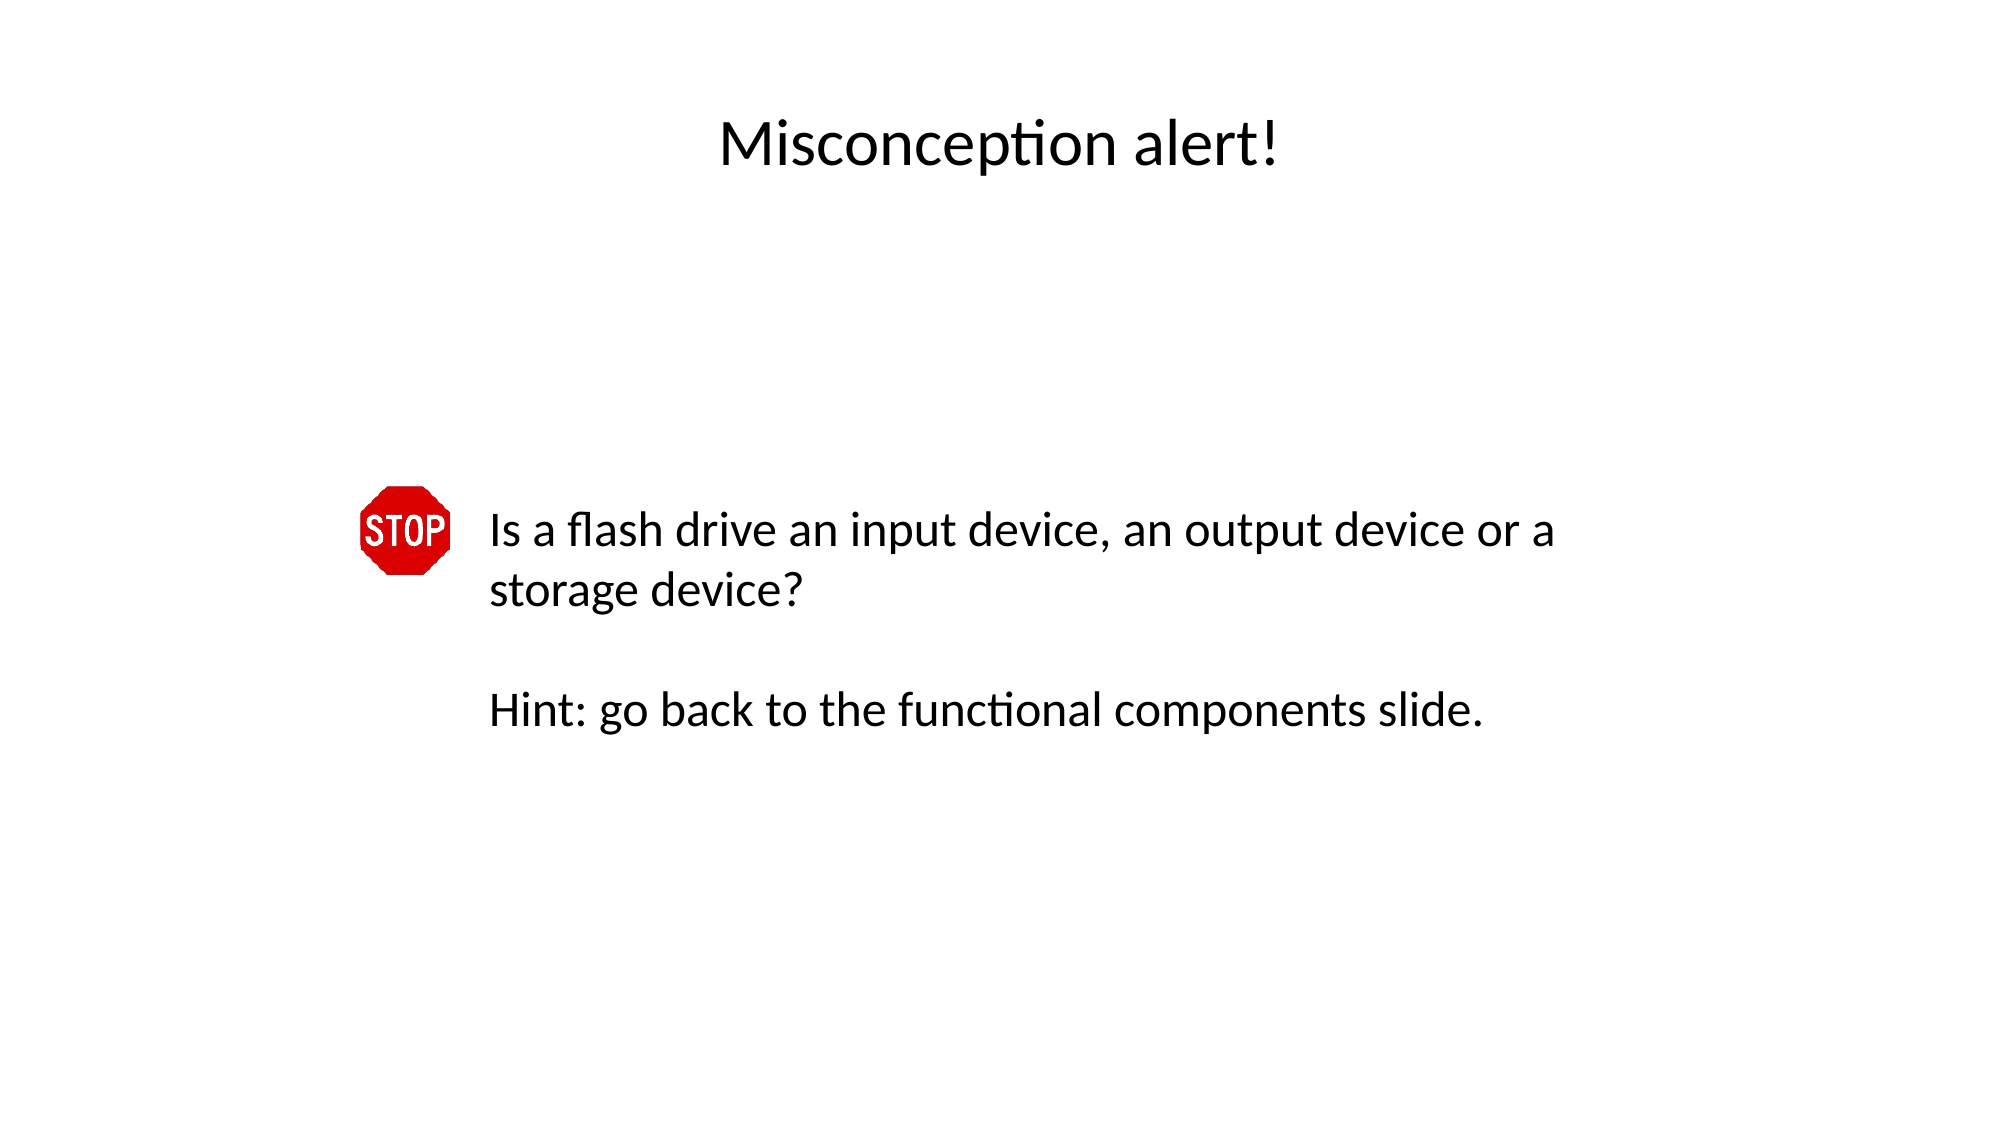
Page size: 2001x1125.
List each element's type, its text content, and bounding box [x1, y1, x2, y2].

picture [357, 482, 452, 577]
text_box Is a flash drive an input device, an output device or a storage device? Hint: go back to the functional components slide. [474, 489, 1645, 744]
title Misconception alert! [99, 45, 1900, 233]
